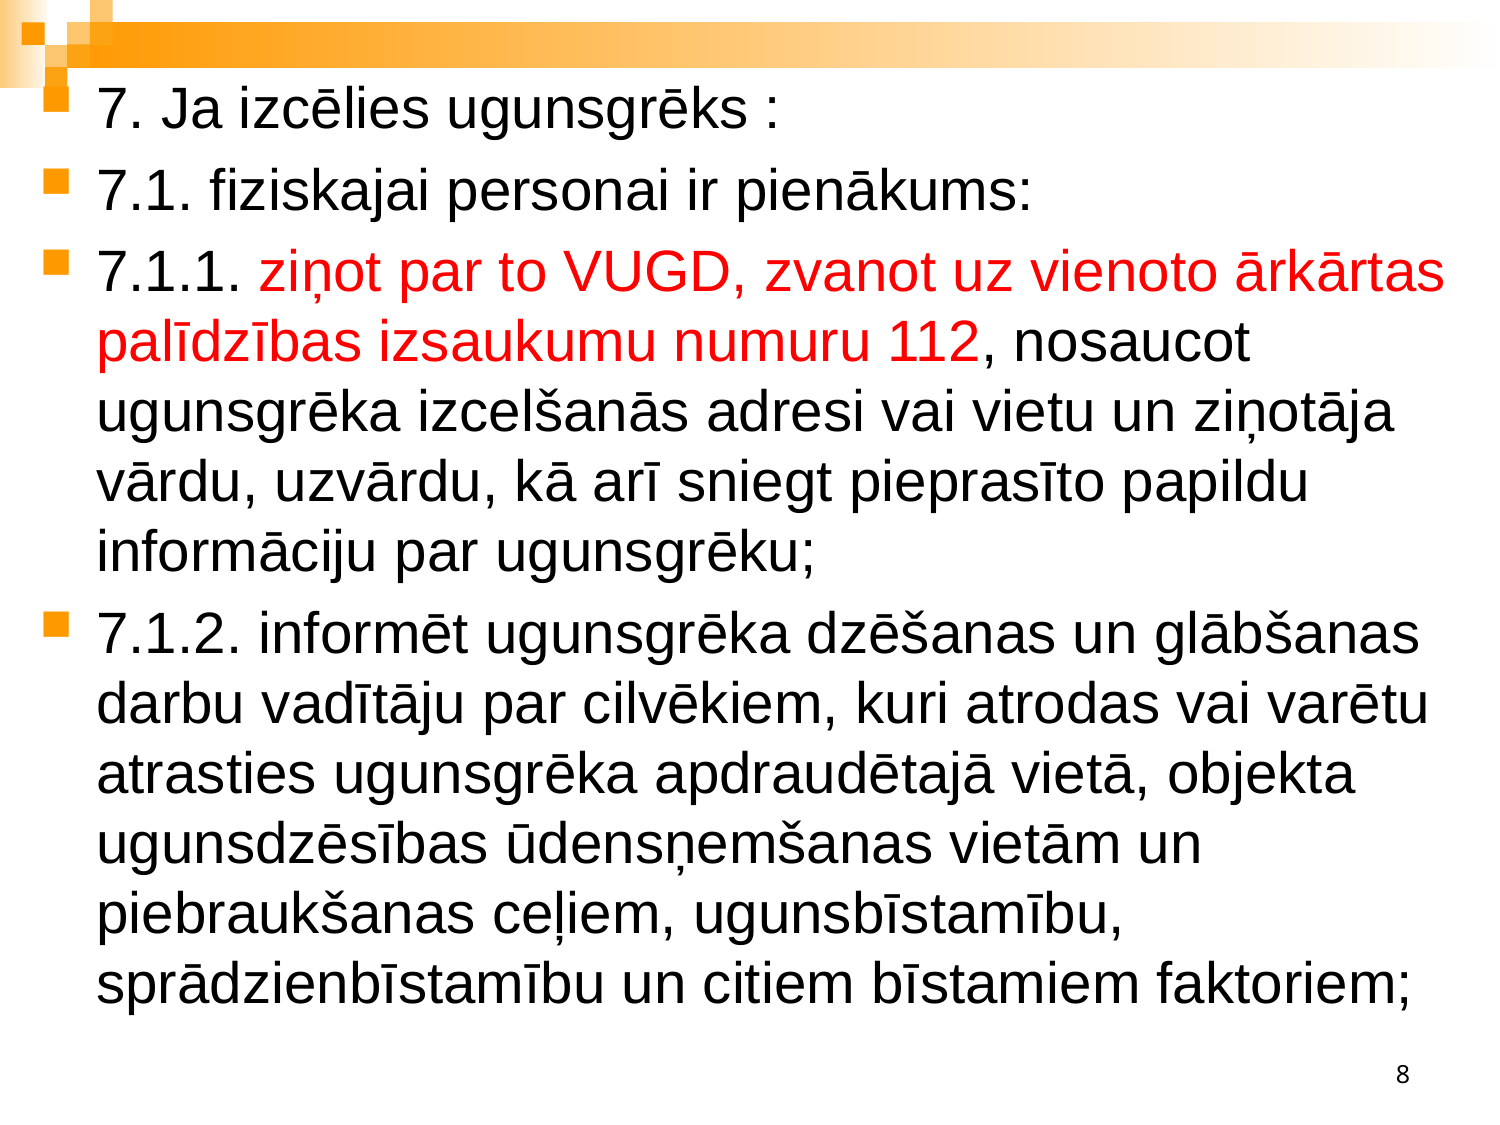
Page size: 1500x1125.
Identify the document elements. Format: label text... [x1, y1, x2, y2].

list 7. Ja izcēlies ugunsgrēks : 7.1. fiziskajai personai ir pienākums: 7.1.1. ziņot par to VUGD, zvanot uz vienoto ārkārtas palīdzības izsaukumu numuru 112, nosaucot ugunsgrēka izcelšanās adresi vai vietu un ziņotāja vārdu, uzvārdu, kā arī sniegt pieprasīto papildu informāciju par ugunsgrēku; 7.1.2. informēt ugunsgrēka dzēšanas un glābšanas darbu vadītāju par cilvēkiem, kuri atrodas vai varētu atrasties ugunsgrēka apdraudētajā vietā, objekta ugunsdzēsības ūdensņemšanas vietām un piebraukšanas ceļiem, ugunsbīstamību, sprādzienbīstamību un citiem bīstamiem faktoriem; [24, 62, 1500, 1125]
